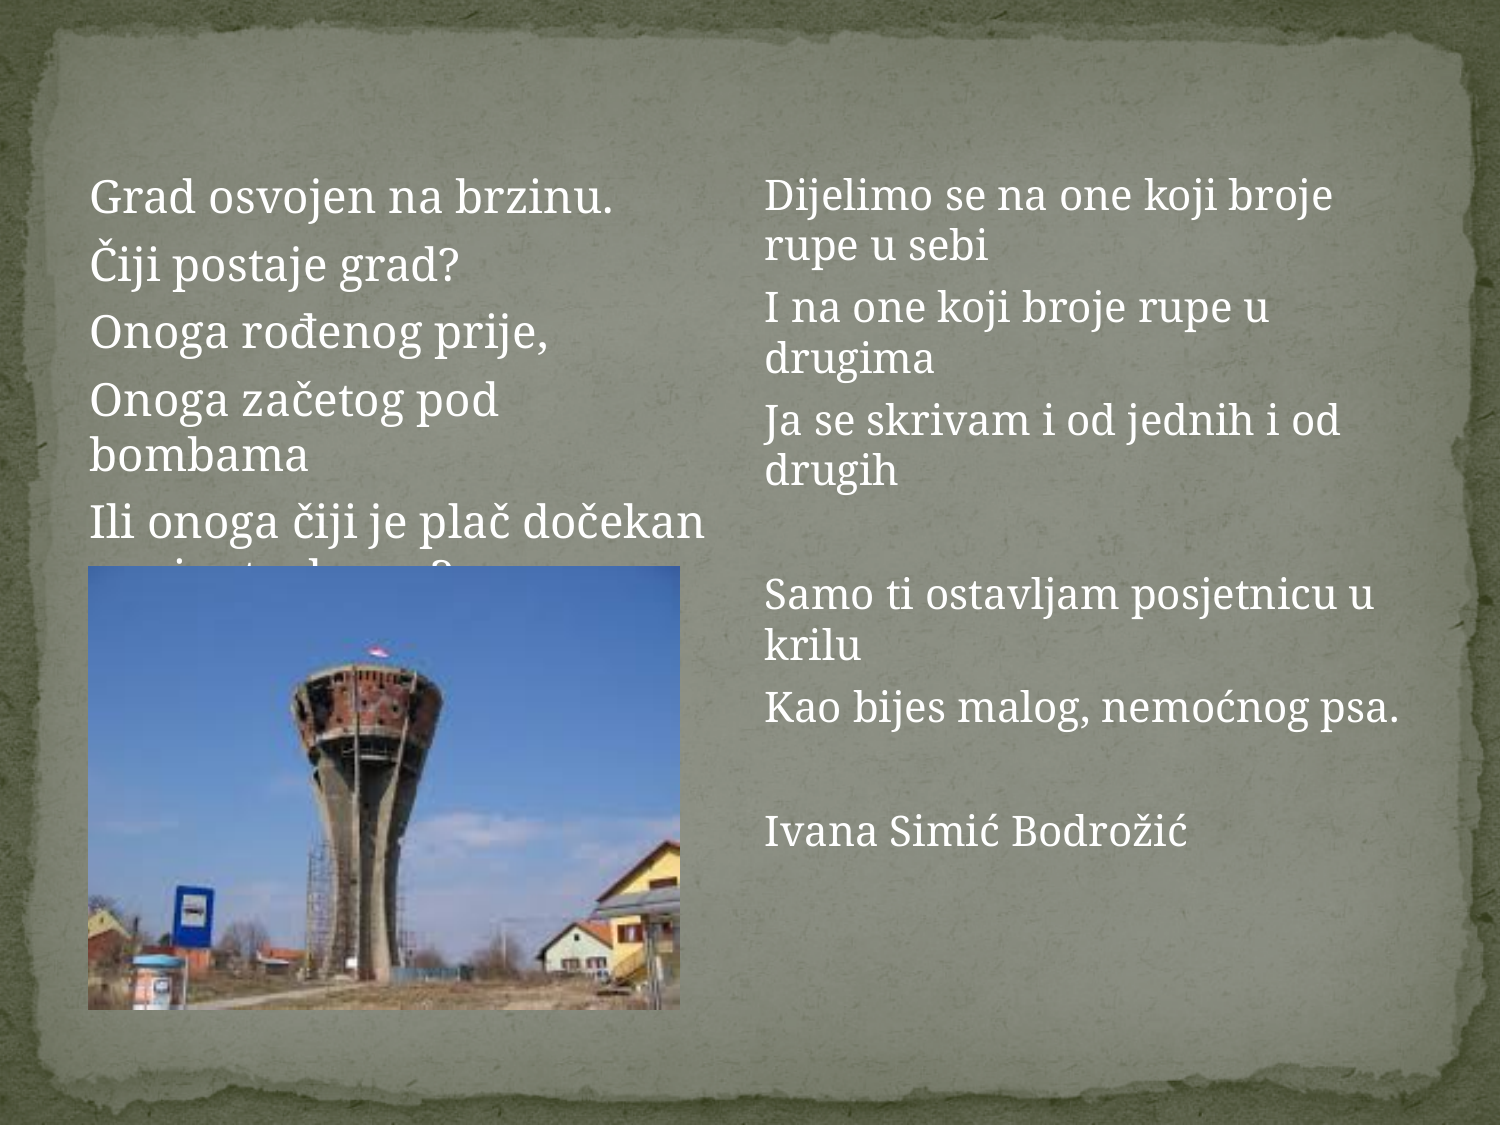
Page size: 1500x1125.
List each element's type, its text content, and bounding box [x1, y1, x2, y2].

list Dijelimo se na one koji broje rupe u sebi I na one koji broje rupe u drugima Ja se skrivam i od jednih i od drugih Samo ti ostavljam posjetnicu u krilu Kao bijes malog, nemoćnog psa. Ivana Simić Bodrožić [750, 160, 1416, 911]
picture [88, 566, 680, 1010]
list Grad osvojen na brzinu. Čiji postaje grad? Onoga rođenog prije, Onoga začetog pod bombama Ili onoga čiji je plač dočekan novim trubama? [75, 160, 742, 911]
